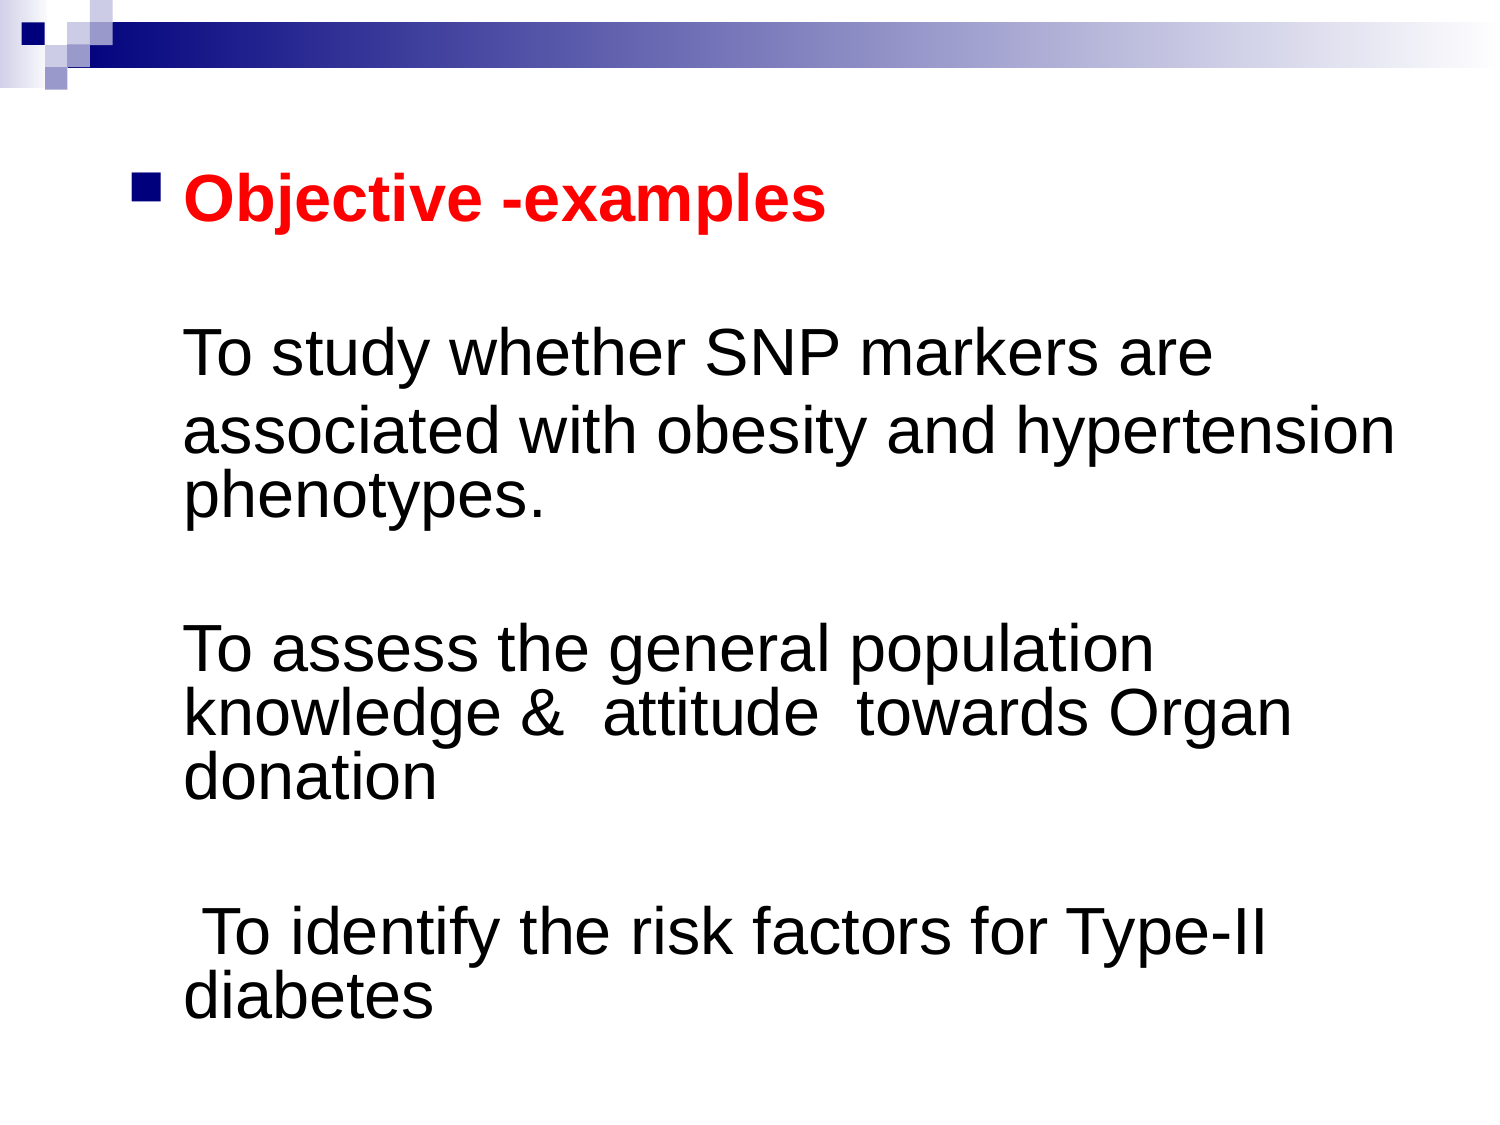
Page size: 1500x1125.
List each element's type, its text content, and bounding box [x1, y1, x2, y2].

list Objective -examples To study whether SNP markers are associated with obesity and hypertension phenotypes. To assess the general population knowledge & attitude towards Organ donation To identify the risk factors for Type-II diabetes [112, 162, 1450, 1050]
